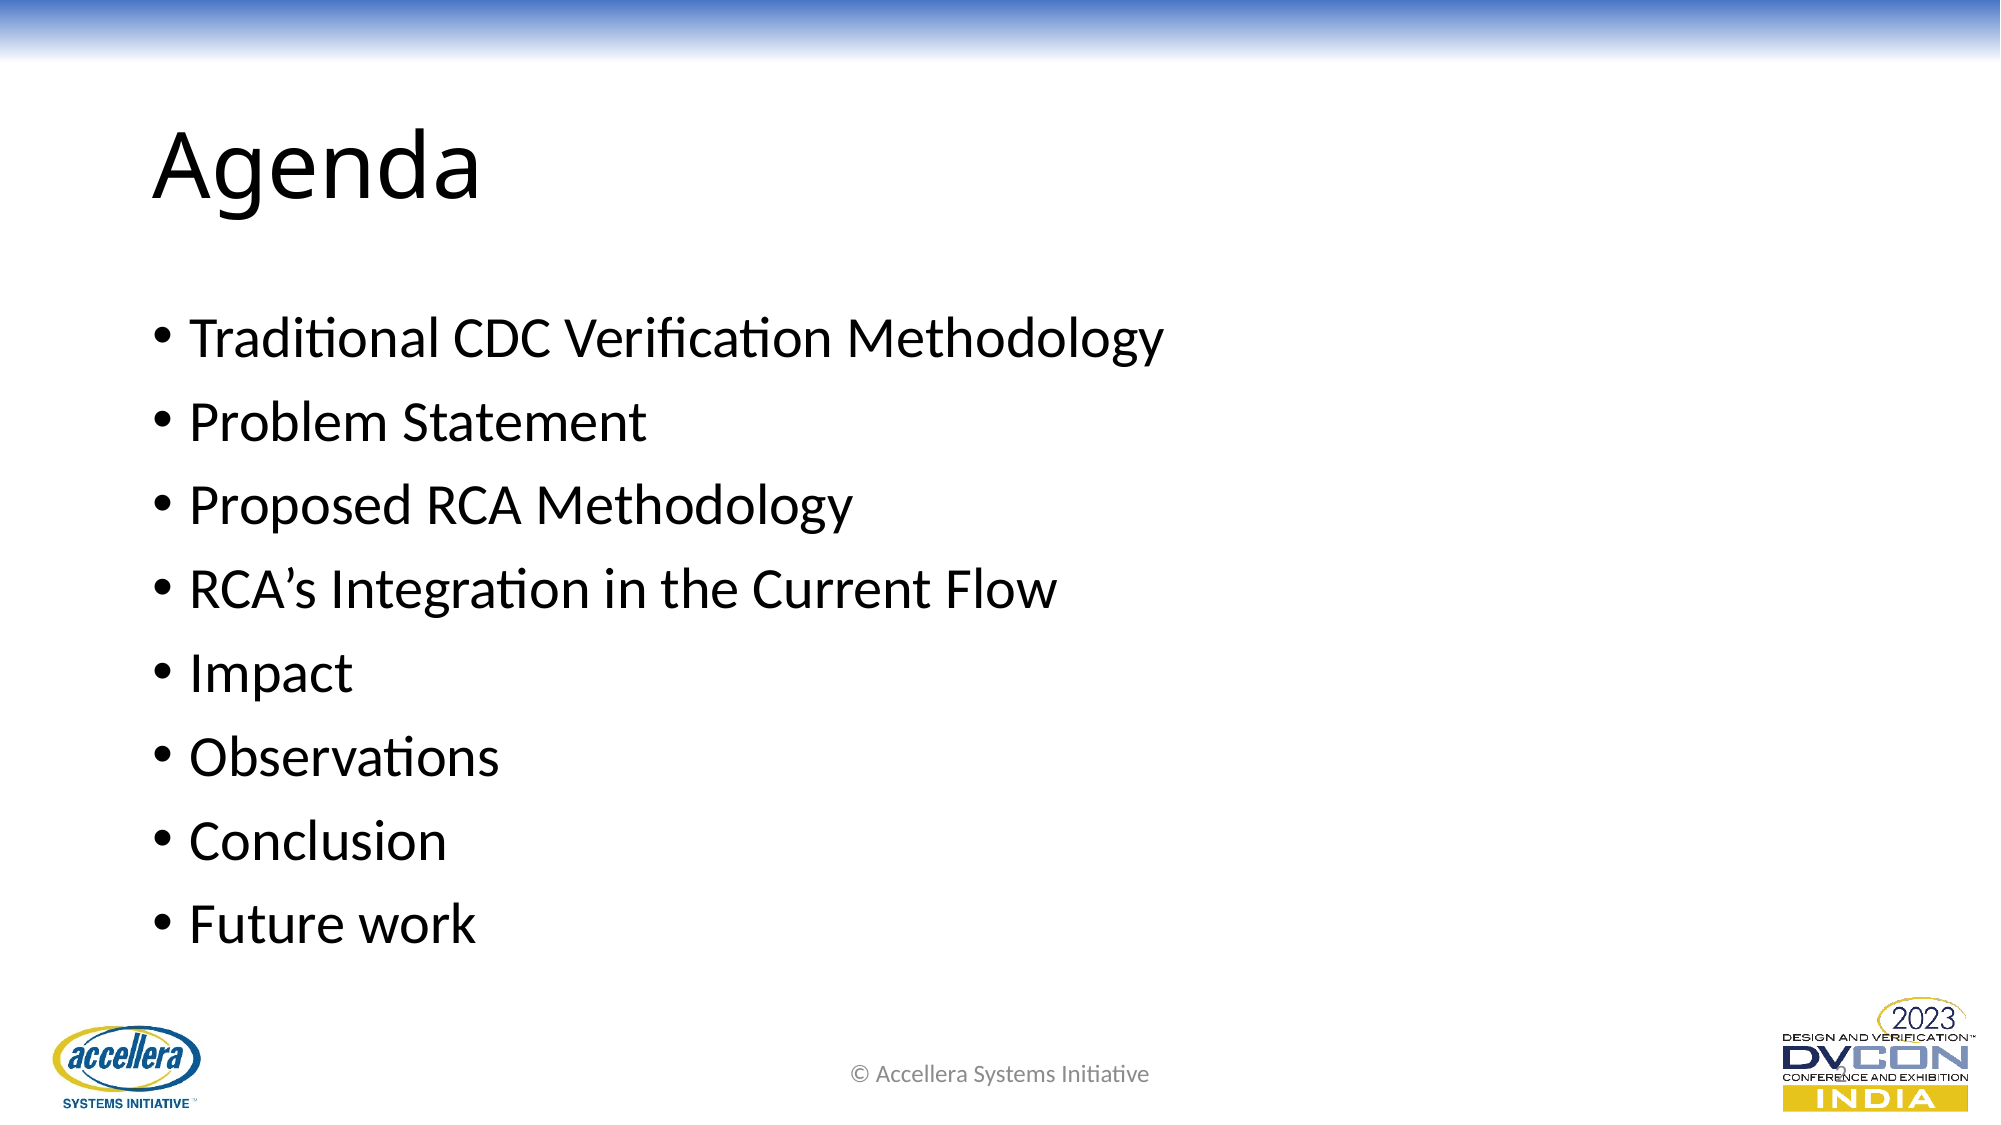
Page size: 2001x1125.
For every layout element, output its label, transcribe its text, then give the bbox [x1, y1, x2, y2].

picture [1782, 996, 1976, 1112]
slide_number 2 [1412, 1042, 1863, 1103]
picture [48, 1021, 204, 1112]
footer © Accellera Systems Initiative [662, 1042, 1338, 1103]
list Traditional CDC Verification Methodology Problem Statement Proposed RCA Methodology RCA’s Integration in the Current Flow Impact Observations Conclusion Future work [137, 299, 1863, 1014]
title Agenda [137, 59, 1863, 278]
